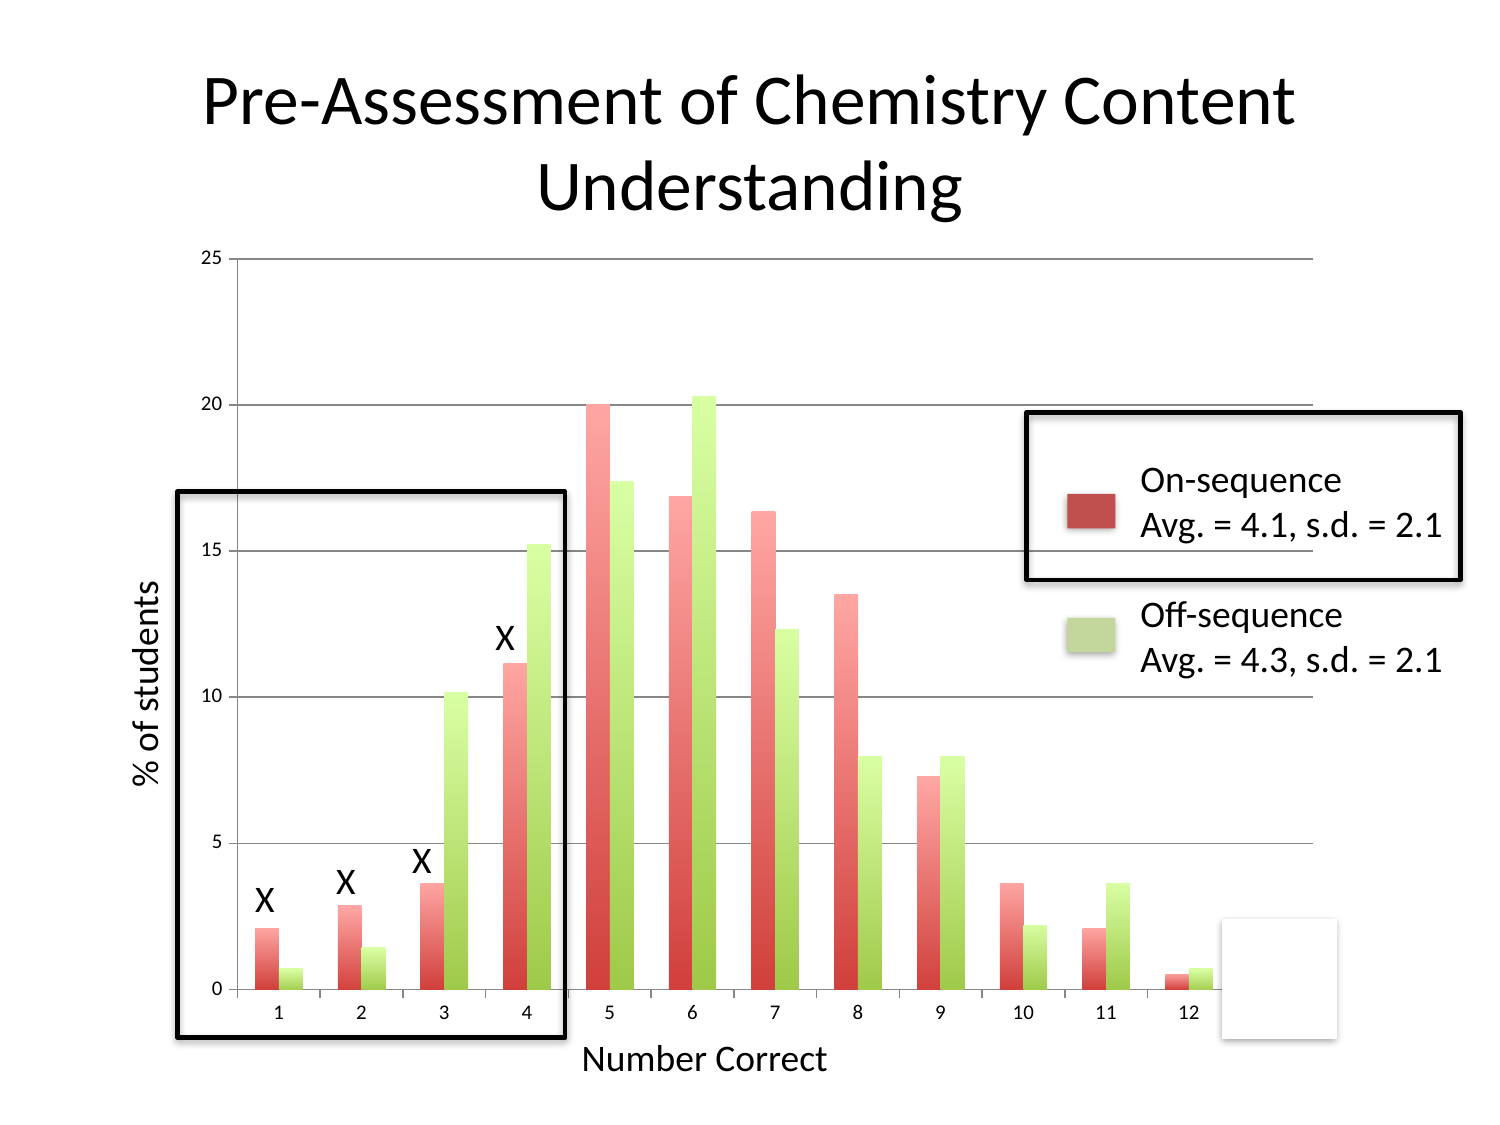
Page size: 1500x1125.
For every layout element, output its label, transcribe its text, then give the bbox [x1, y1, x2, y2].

text_box % of students [113, 566, 171, 803]
title Pre-Assessment of Chemistry Content Understanding [75, 45, 1425, 233]
text_box On-sequence Avg. = 4.1, s.d. = 2.1 Off-sequence Avg. = 4.3, s.d. = 2.1 [1341, 589, 1458, 687]
chart [177, 232, 1337, 1041]
text_box Number Correct [566, 1050, 843, 1087]
text_box [1341, 412, 1461, 581]
